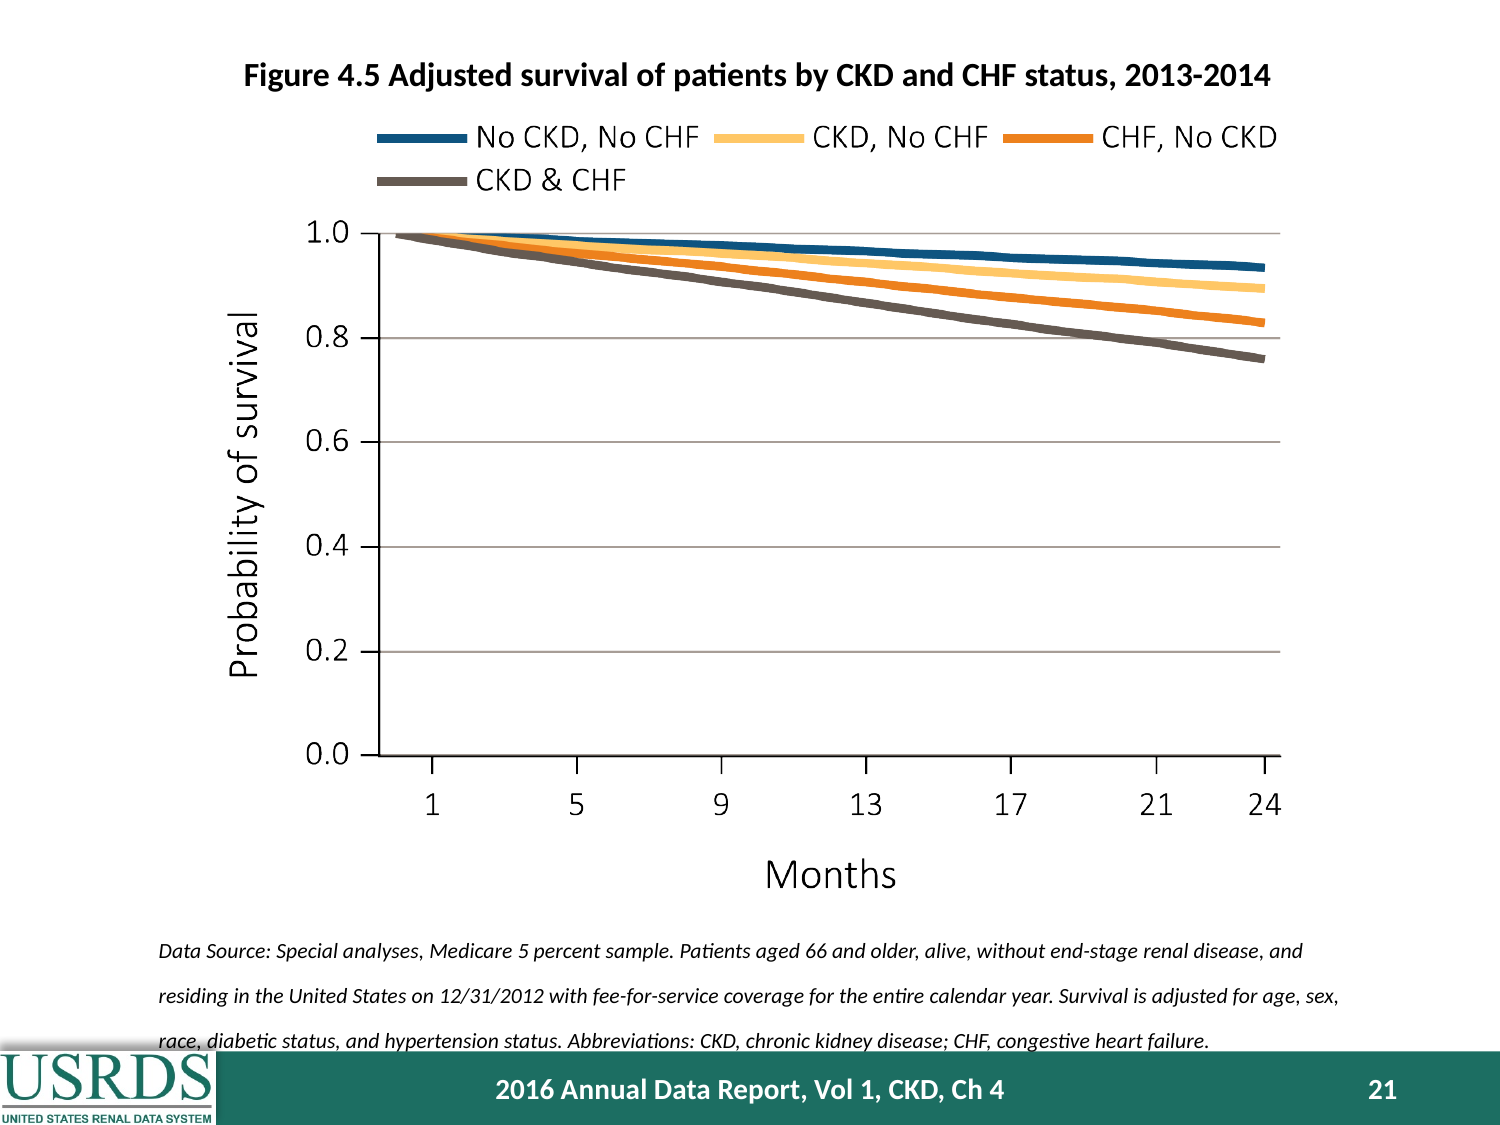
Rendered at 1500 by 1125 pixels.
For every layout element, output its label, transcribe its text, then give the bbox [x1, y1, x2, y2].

picture [198, 99, 1302, 926]
picture [0, 1051, 216, 1125]
text_box Data Source: Special analyses, Medicare 5 percent sample. Patients aged 66 and older, alive, without end-stage renal disease, and residing in the United States on 12/31/2012 with fee-for-service coverage for the entire calendar year. Survival is adjusted for age, sex, race, diabetic status, and hypertension status. Abbreviations: CKD, chronic kidney disease; CHF, congestive heart failure. [143, 924, 1357, 1075]
footer 2016 Annual Data Report, Vol 1, CKD, Ch 4 [450, 1062, 1050, 1113]
text_box Figure 4.5 Adjusted survival of patients by CKD and CHF status, 2013-2014 [0, 37, 1500, 123]
slide_number 21 [1262, 1062, 1413, 1108]
